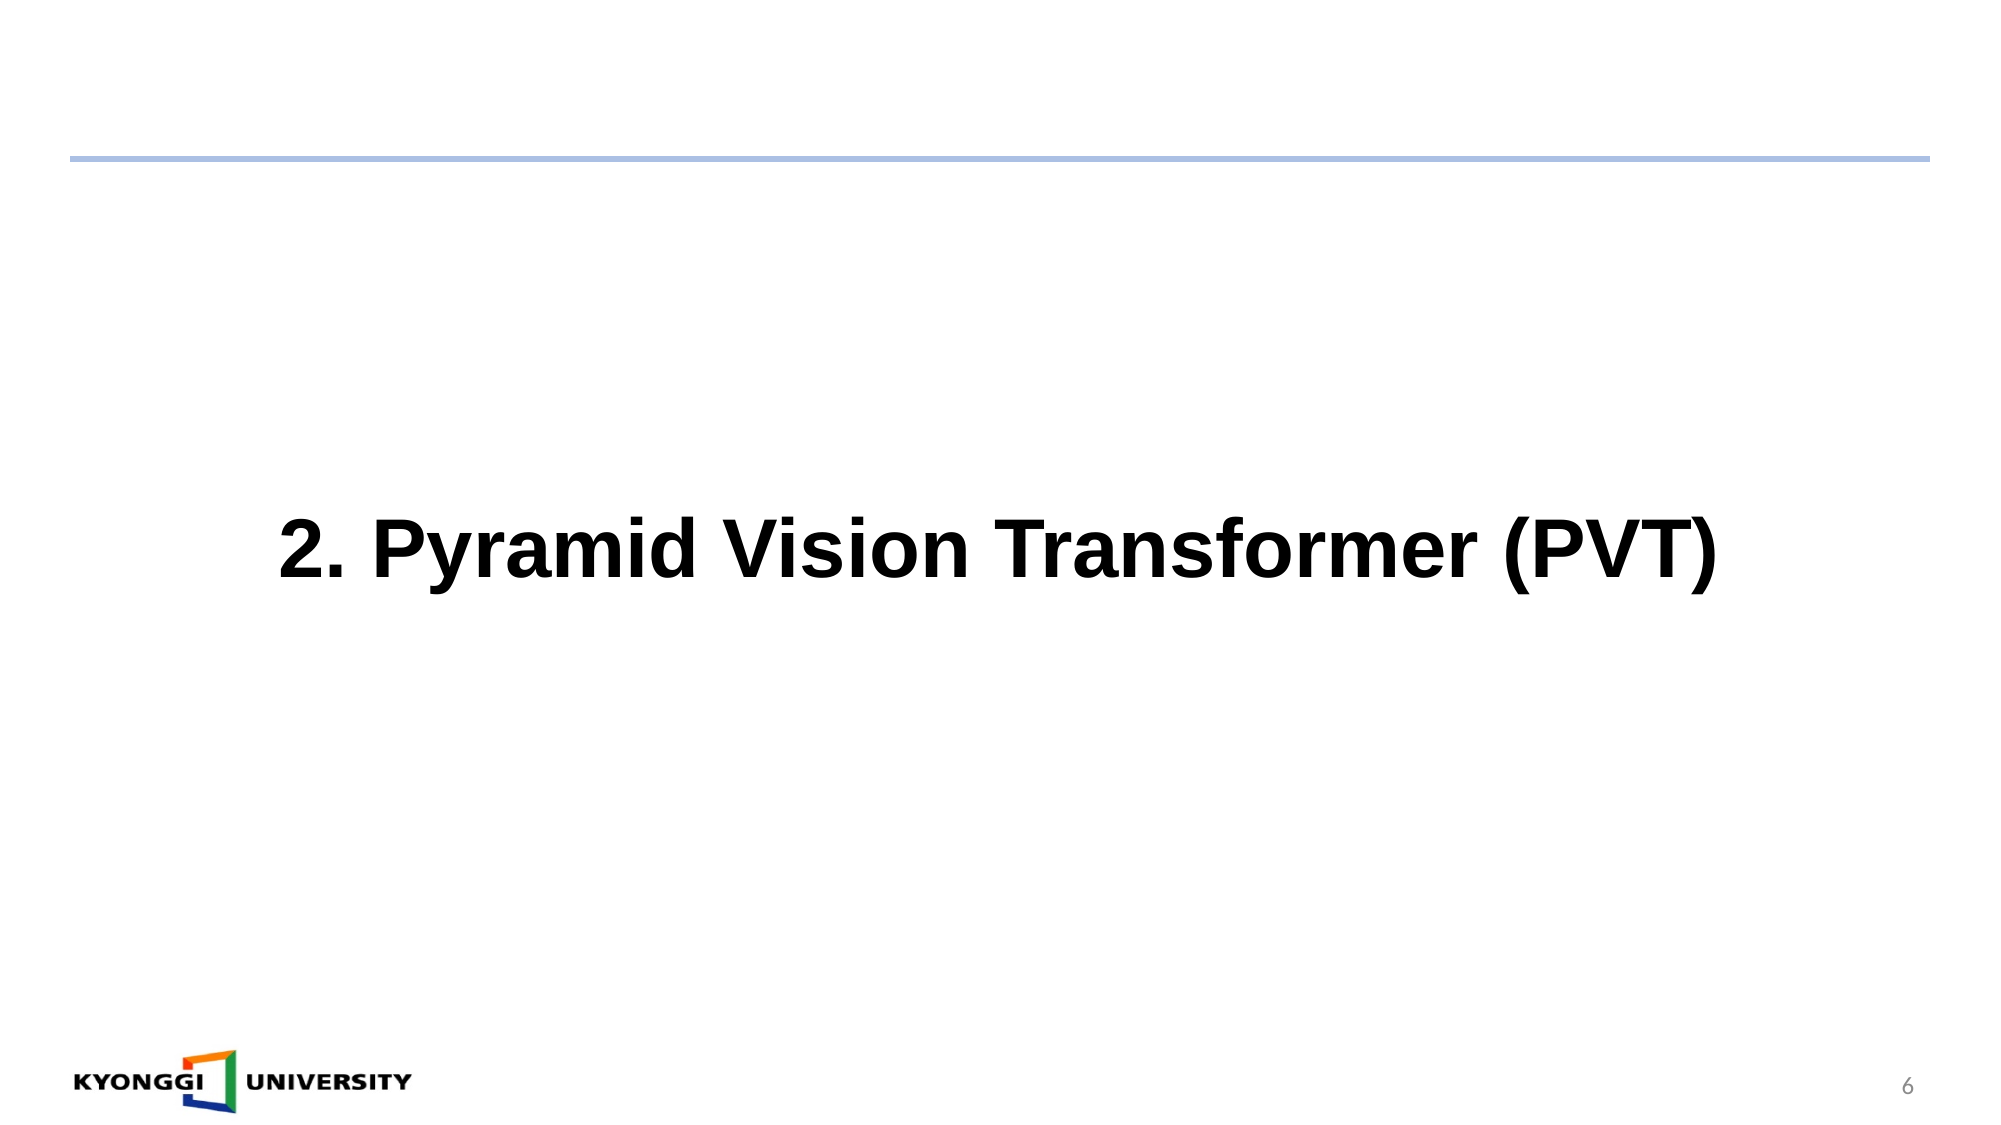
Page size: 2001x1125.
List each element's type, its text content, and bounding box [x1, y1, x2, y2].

slide_number 6 [1412, 1054, 1930, 1115]
text_box 2. Pyramid Vision Transformer (PVT) [72, 486, 1928, 602]
picture [69, 1044, 418, 1124]
